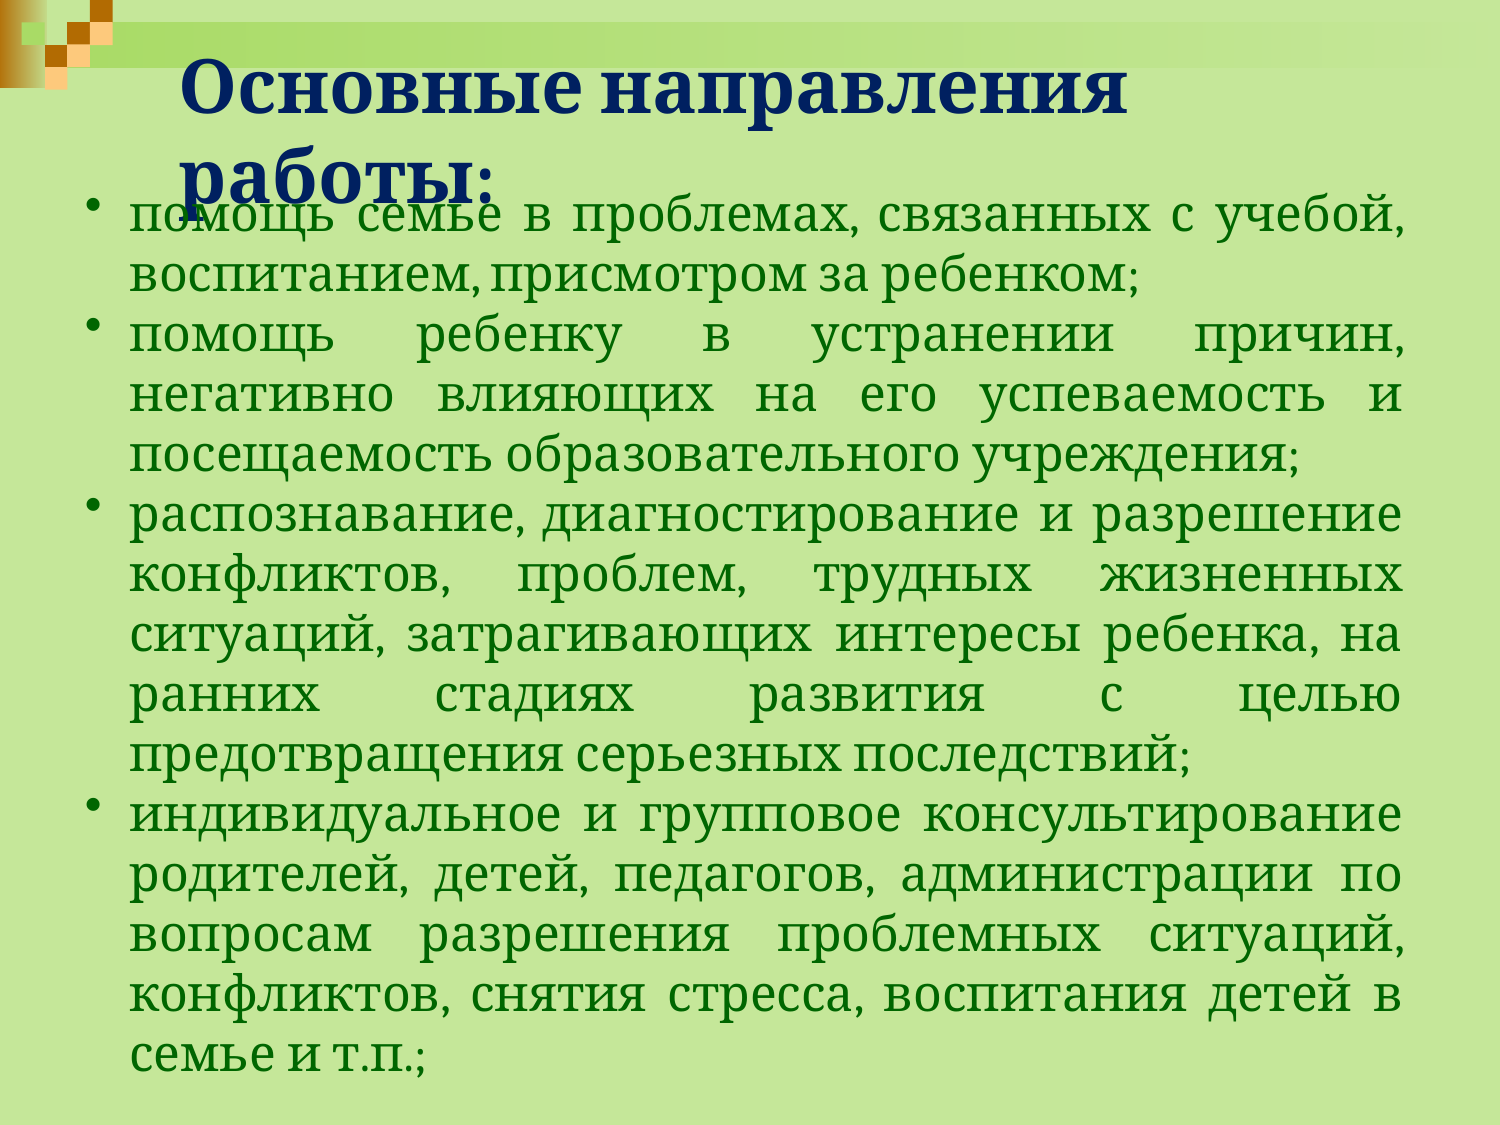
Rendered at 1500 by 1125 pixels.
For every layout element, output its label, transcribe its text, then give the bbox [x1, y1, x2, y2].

title Основные направления работы: [163, 81, 1407, 173]
text_box помощь семье в проблемах, связанных с учебой, воспитанием, присмотром за ребенком; помощь ребенку в устранении причин, негативно влияющих на его успеваемость и посещаемость образовательного учреждения; распознавание, диагностирование и разрешение конфликтов, проблем, трудных жизненных ситуаций, затрагивающих интересы ребенка, на ранних стадиях развития с целью предотвращения серьезных последствий; индивидуальное и групповое консультирование родителей, детей, педагогов, администрации по вопросам разрешения проблемных ситуаций, конфликтов, снятия стресса, воспитания детей в семье и т.п.; [70, 173, 1418, 1089]
